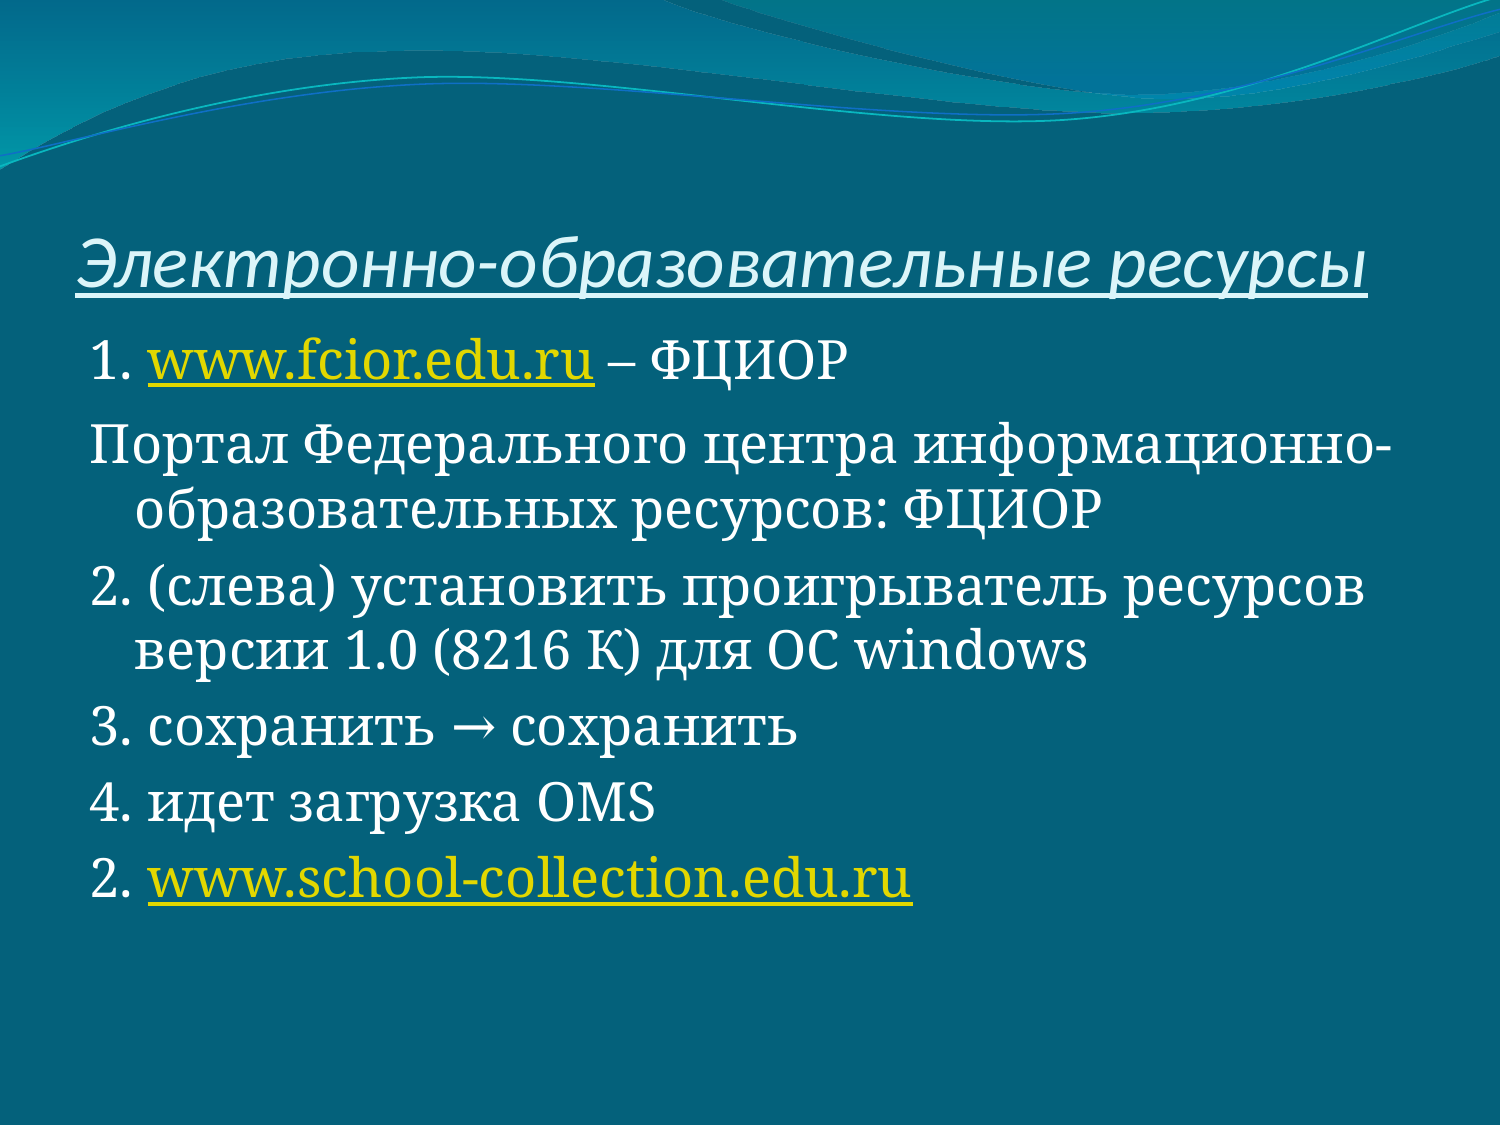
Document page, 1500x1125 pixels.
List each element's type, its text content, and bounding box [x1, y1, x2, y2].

title Электронно-образовательные ресурсы [75, 115, 1425, 303]
list 1. www.fcior.edu.ru – ФЦИОР Портал Федерального центра информационно-образовательных ресурсов: ФЦИОР 2. (слева) установить проигрыватель ресурсов версии 1.0 (8216 К) для ОС windows 3. сохранить → сохранить 4. идет загрузка ОМS 2. www.school-collection.edu.ru [75, 317, 1425, 1038]
